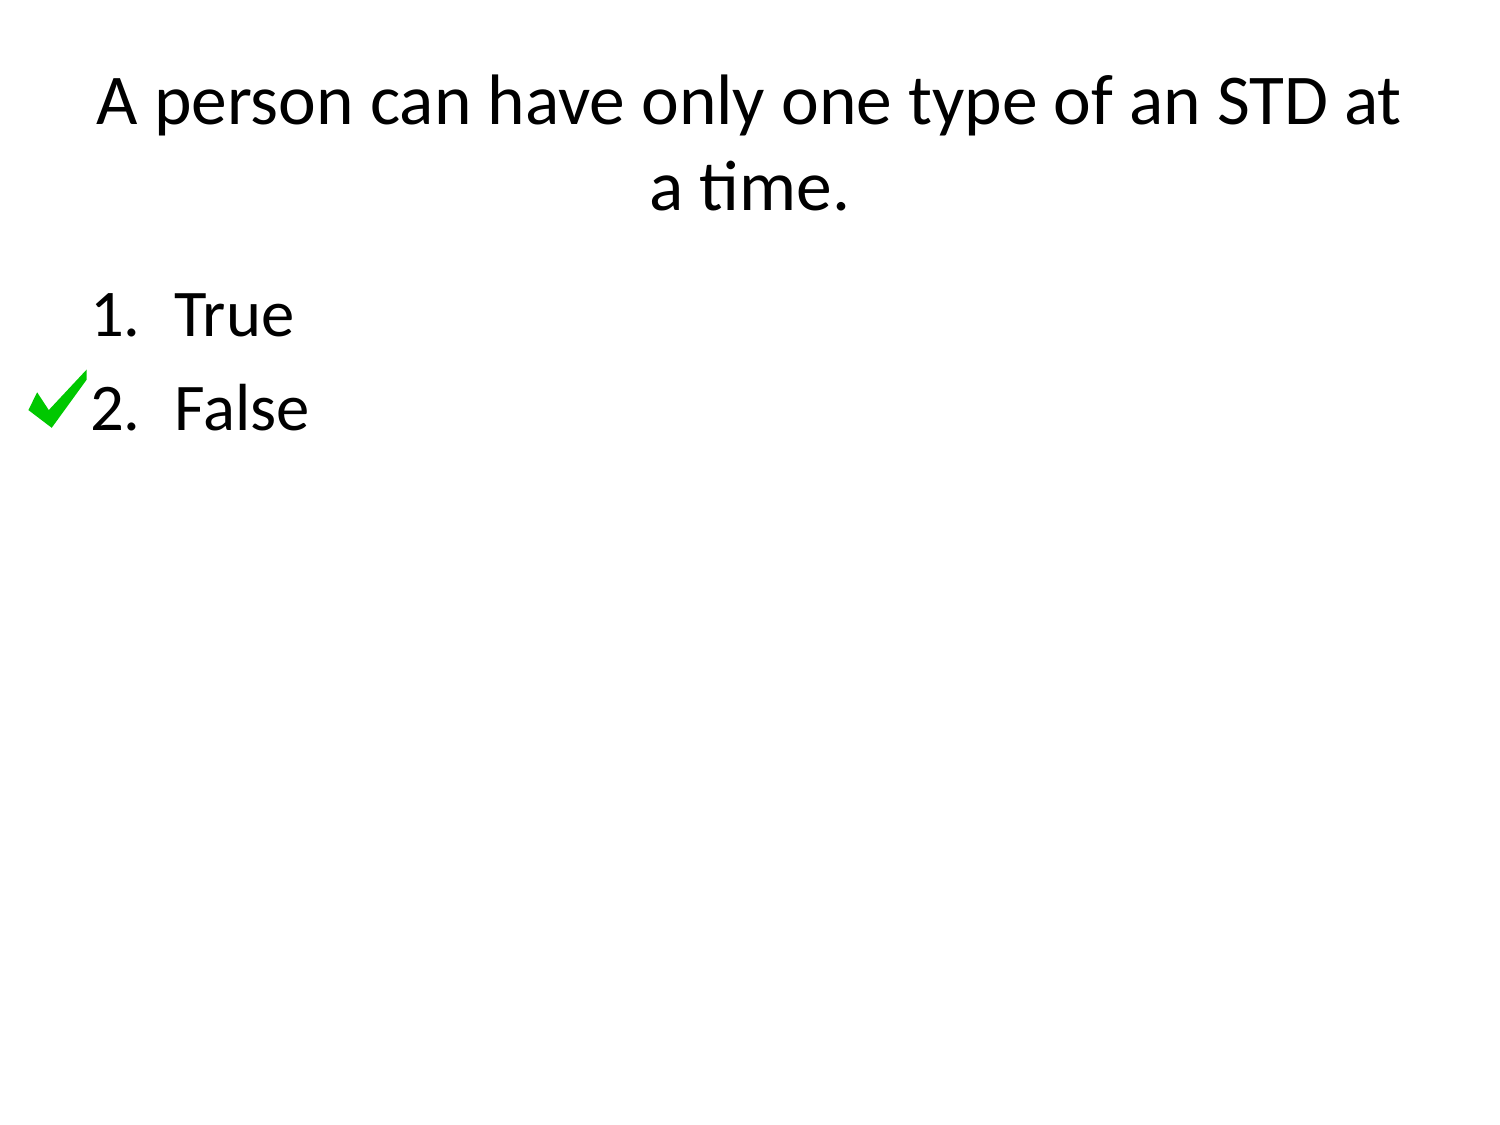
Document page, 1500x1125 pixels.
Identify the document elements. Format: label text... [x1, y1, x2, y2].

text_box [26, 367, 89, 430]
title A person can have only one type of an STD at a time. [75, 45, 1425, 233]
list True False [75, 262, 750, 1005]
